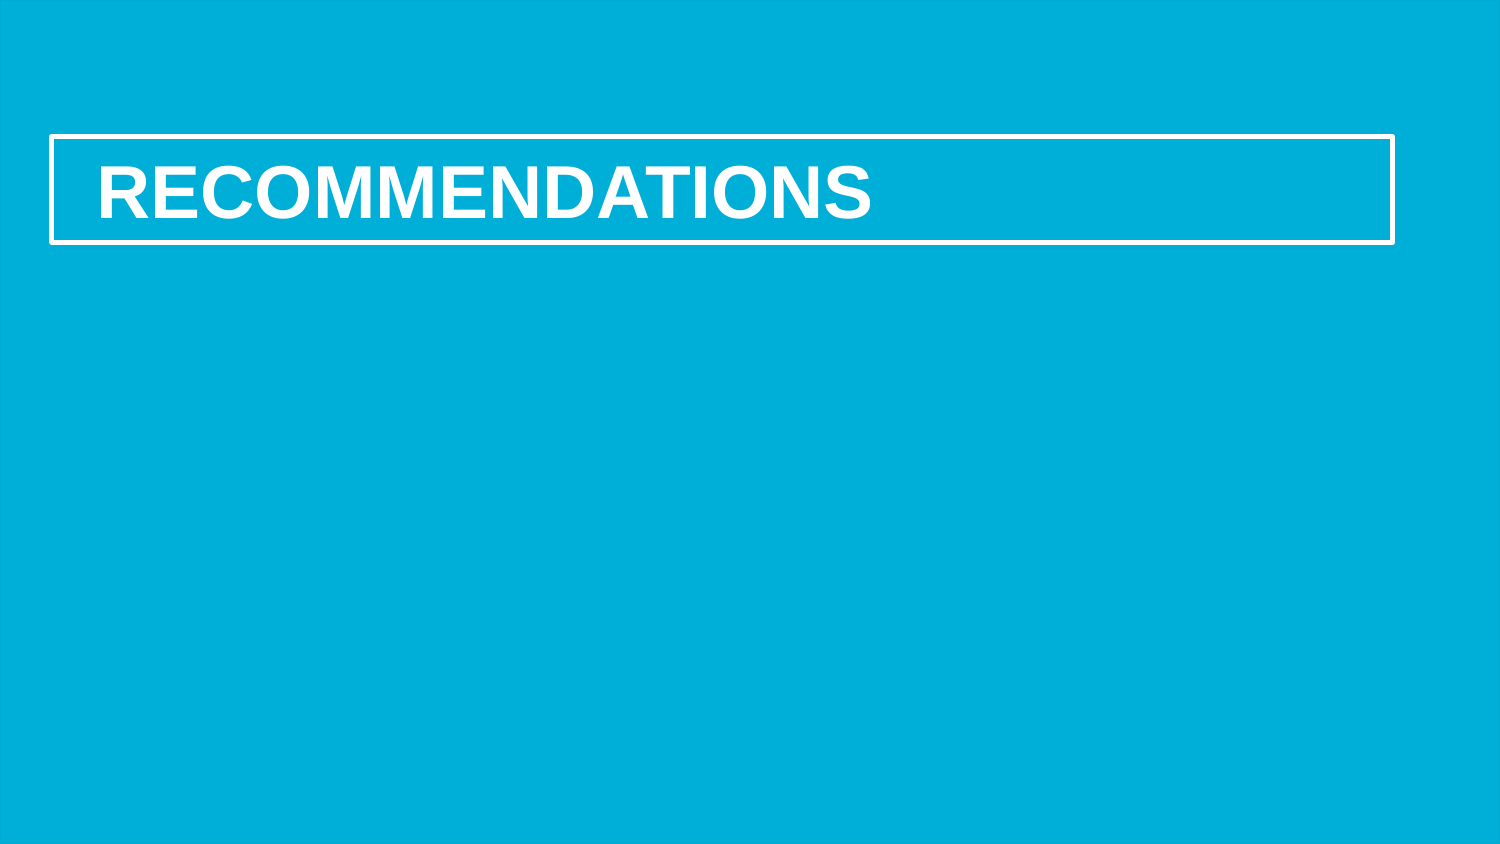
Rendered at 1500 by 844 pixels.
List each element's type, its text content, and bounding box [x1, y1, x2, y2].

list recommendations [49, 134, 1395, 245]
